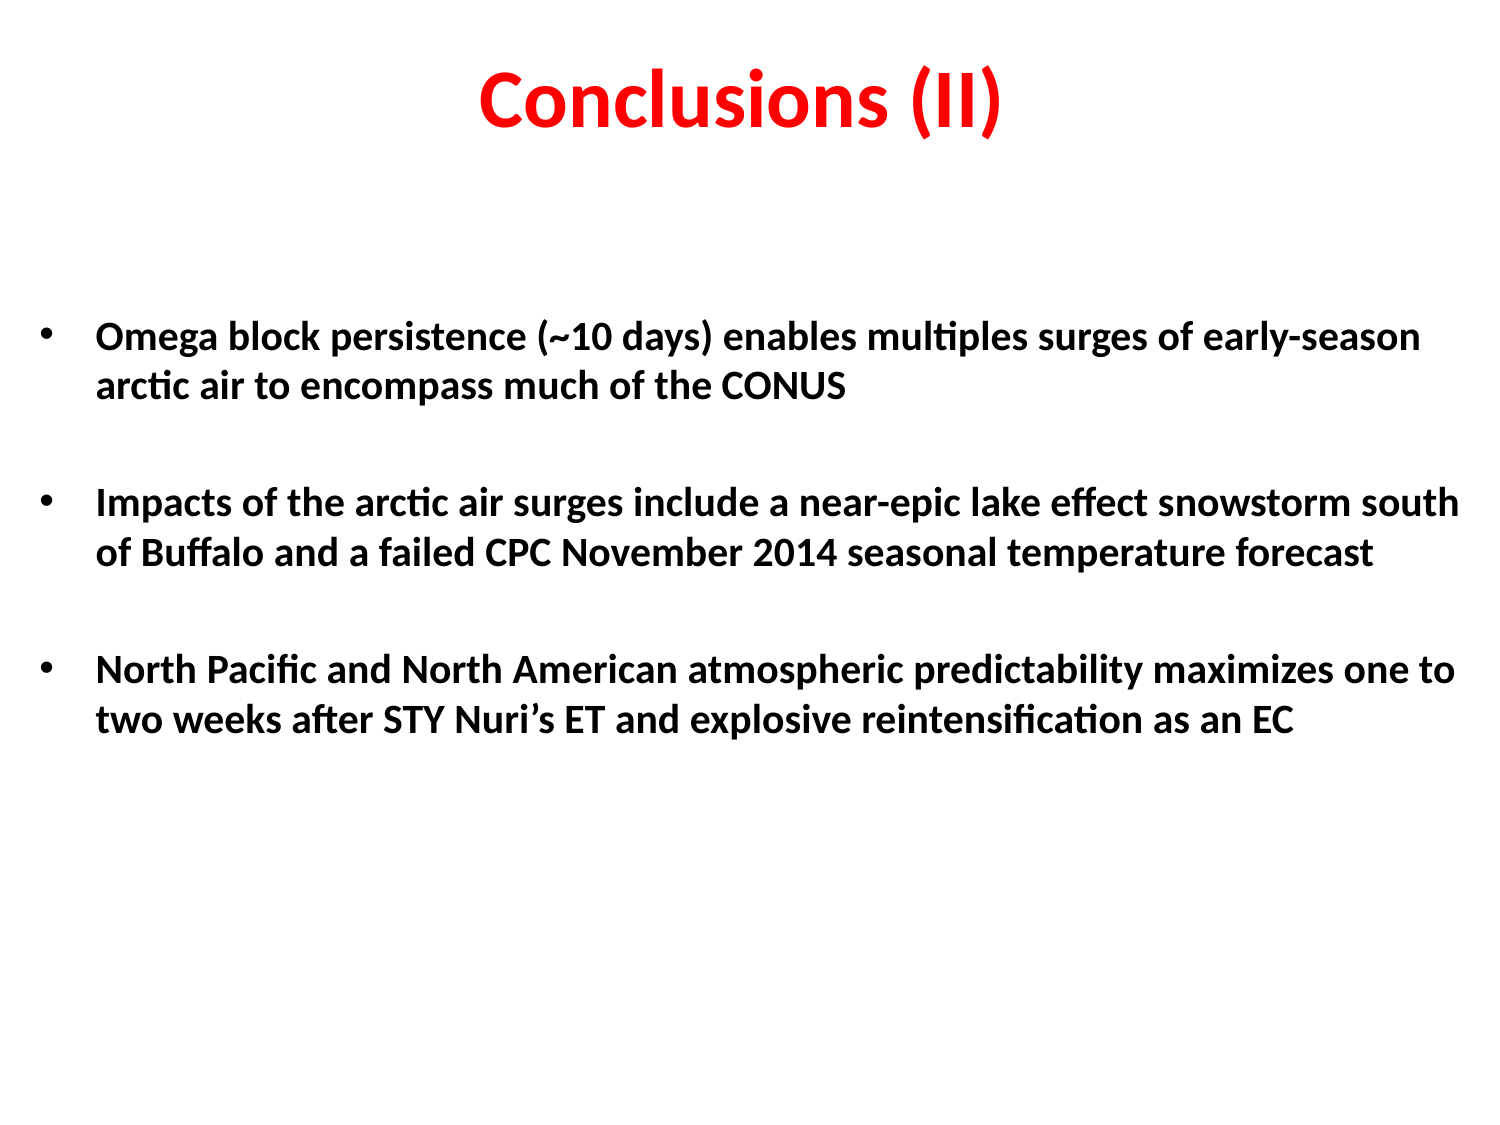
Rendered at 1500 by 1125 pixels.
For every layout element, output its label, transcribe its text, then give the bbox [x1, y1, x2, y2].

list Omega block persistence (~10 days) enables multiples surges of early-season arctic air to encompass much of the CONUS Impacts of the arctic air surges include a near-epic lake effect snowstorm south of Buffalo and a failed CPC November 2014 seasonal temperature forecast North Pacific and North American atmospheric predictability maximizes one to two weeks after STY Nuri’s ET and explosive reintensification as an EC [24, 242, 1479, 1125]
title Conclusions (II) [75, 0, 1425, 188]
